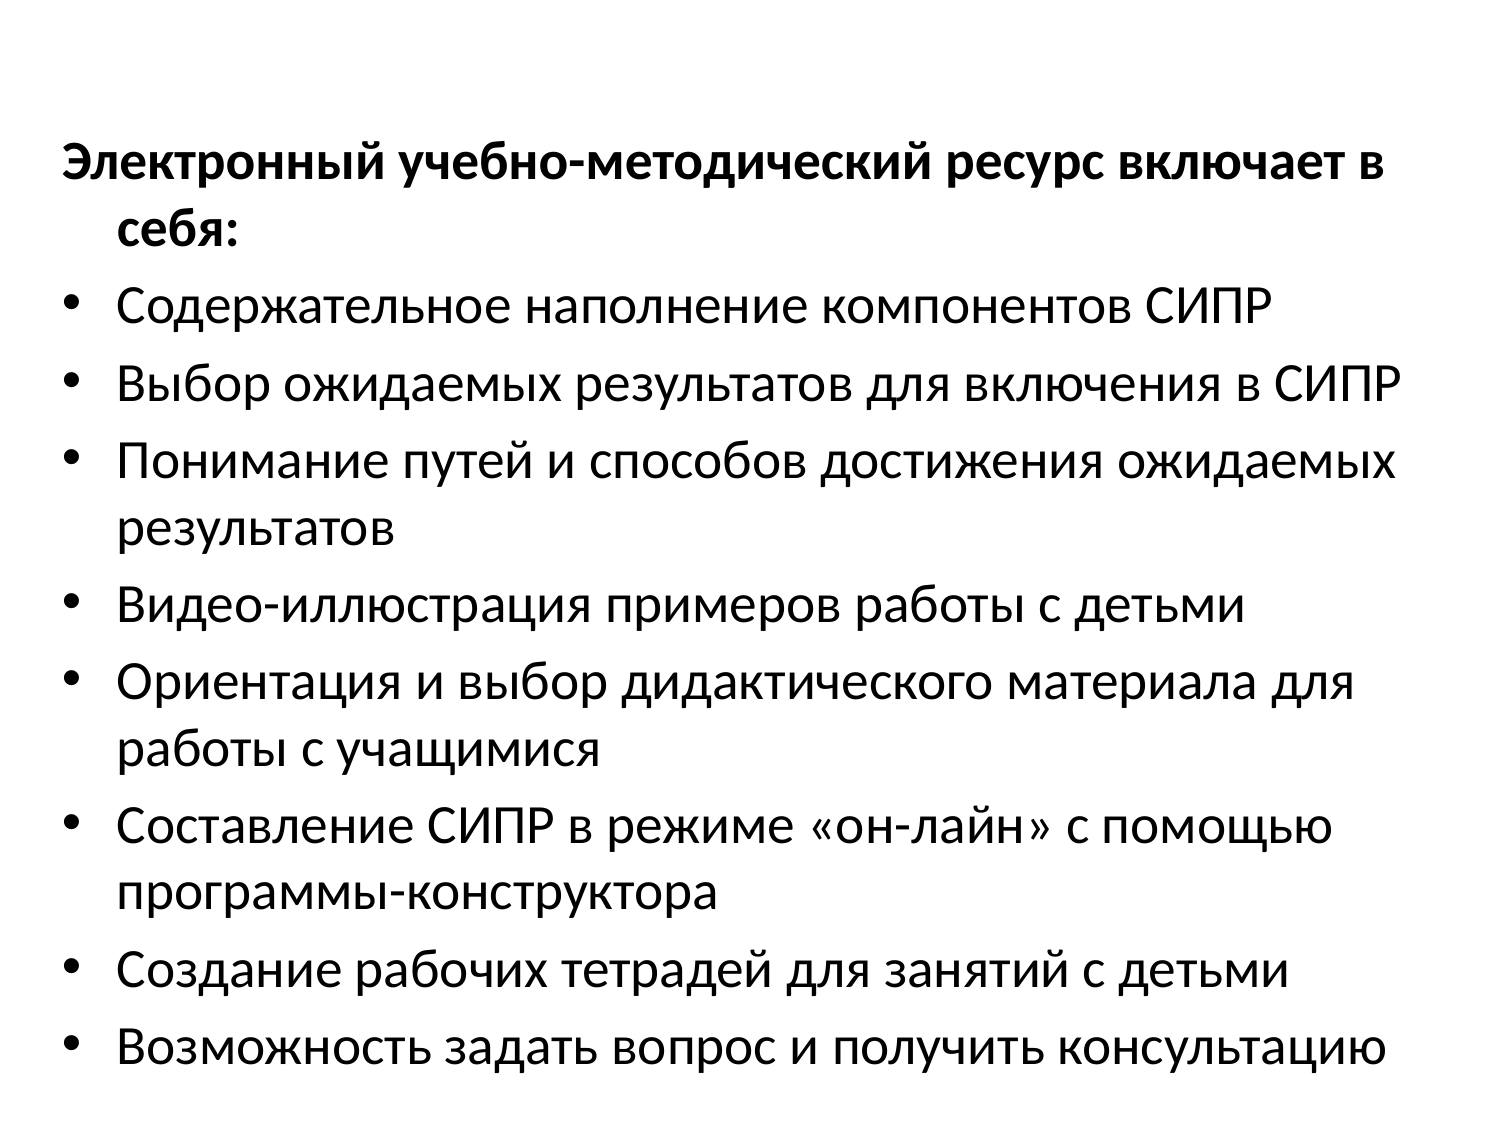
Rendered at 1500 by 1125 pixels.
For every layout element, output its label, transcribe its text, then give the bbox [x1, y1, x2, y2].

list Электронный учебно-методический ресурс включает в себя: Cодержательное наполнение компонентов СИПР Выбор ожидаемых результатов для включения в СИПР Понимание путей и способов достижения ожидаемых результатов Видео-иллюстрация примеров работы с детьми Ориентация и выбор дидактического материала для работы с учащимися Cоставление СИПР в режиме «он-лайн» с помощью программы-конструктора Создание рабочих тетрадей для занятий с детьми Возможность задать вопрос и получить консультацию [46, 117, 1465, 1090]
